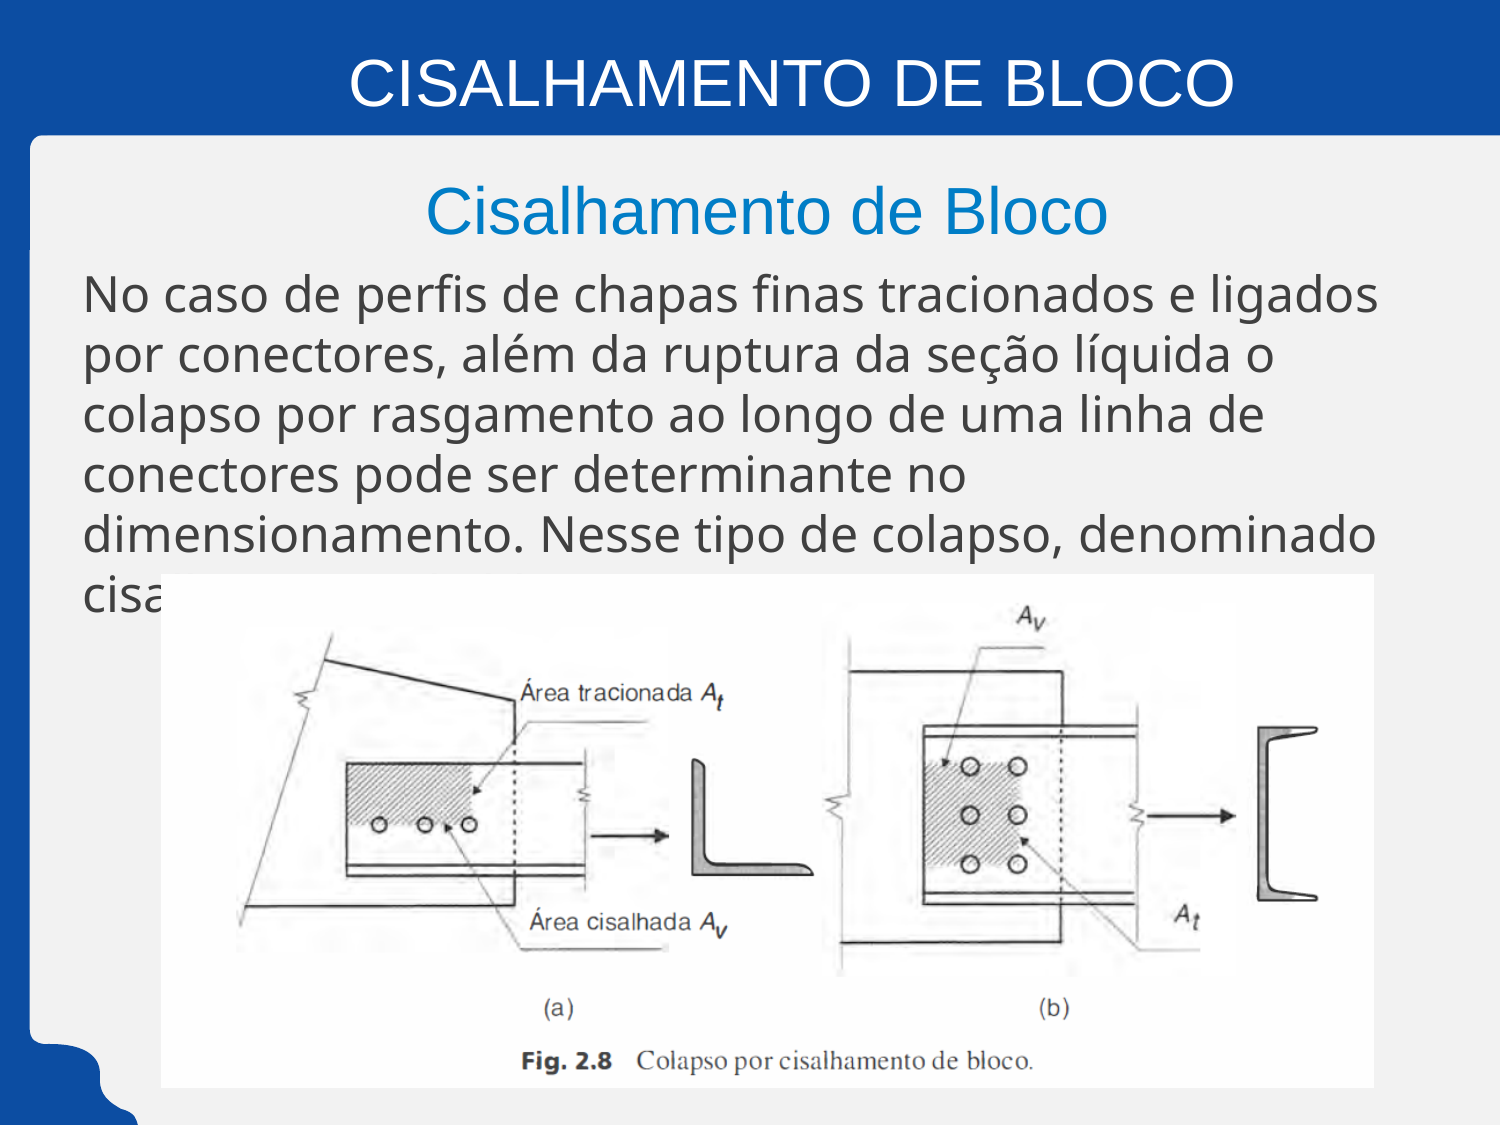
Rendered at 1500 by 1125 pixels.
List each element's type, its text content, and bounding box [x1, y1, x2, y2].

title CISALHAMENTO DE BLOCO [53, 31, 1459, 129]
list Cisalhamento de Bloco [53, 160, 1483, 279]
picture [161, 574, 1375, 1089]
text_box No caso de perfis de chapas finas tracionados e ligados por conectores, além da ruptura da seção líquida o colapso por rasgamento ao longo de uma linha de conectores pode ser determinante no dimensionamento. Nesse tipo de colapso, denominado cisalhamento de bloco. [53, 255, 1436, 591]
